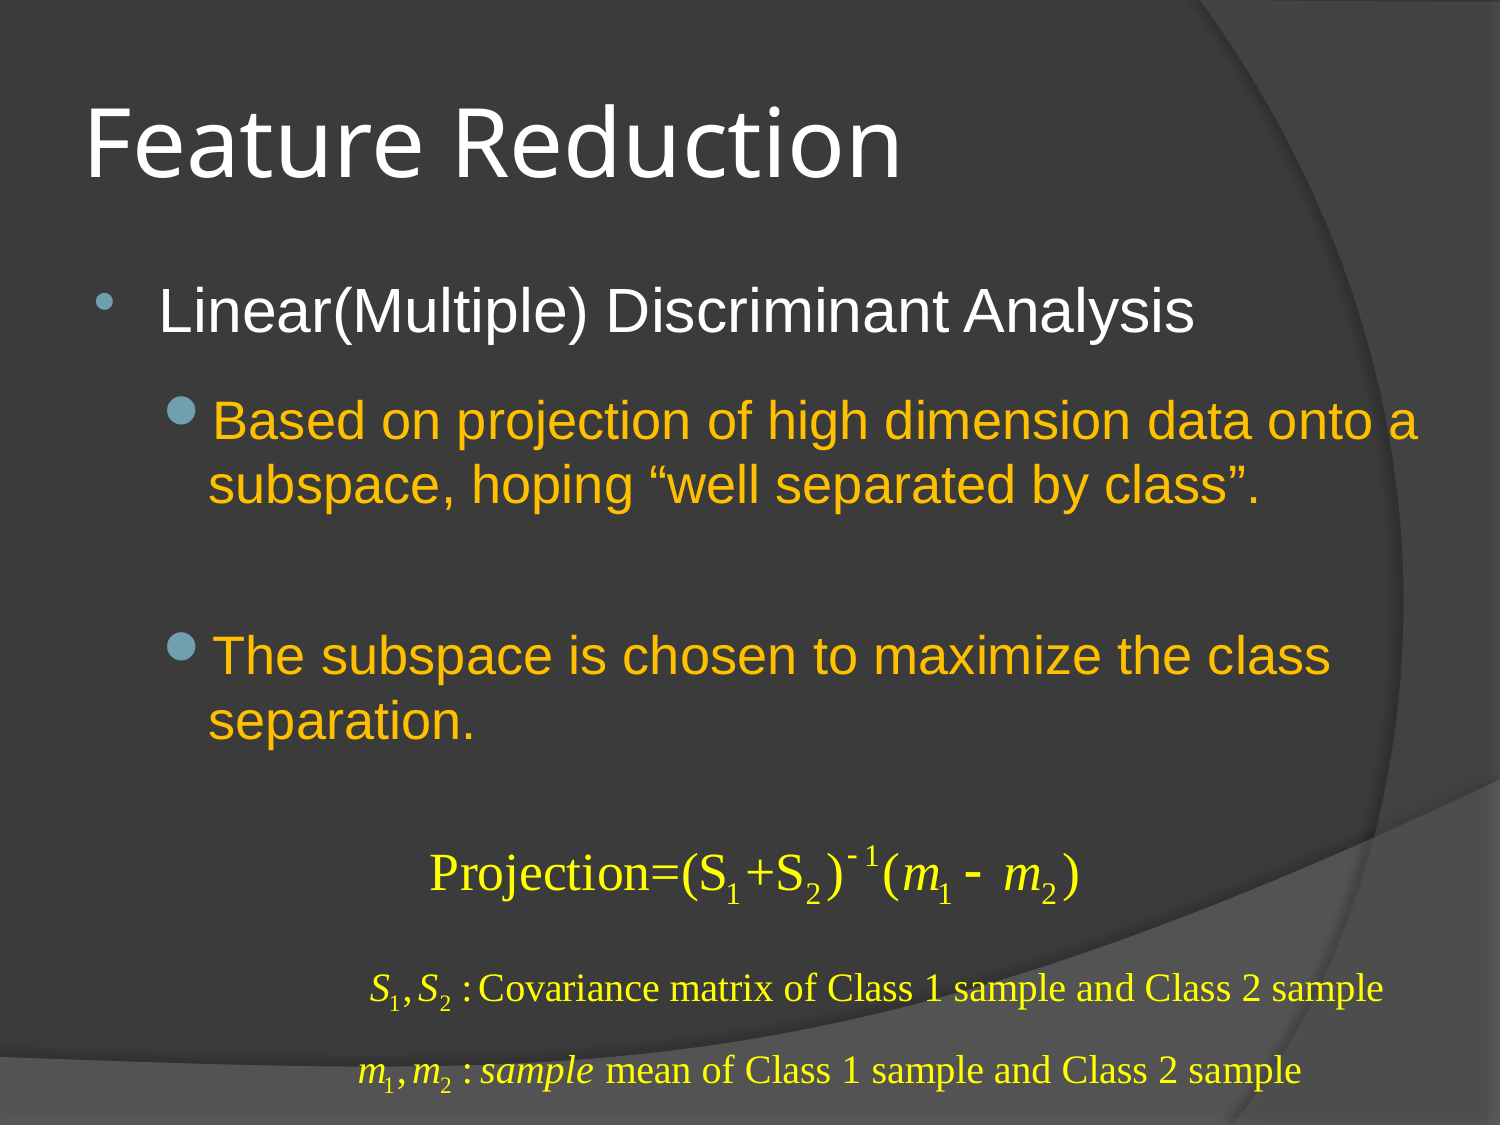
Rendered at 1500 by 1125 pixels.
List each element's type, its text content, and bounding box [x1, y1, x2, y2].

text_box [351, 1042, 1310, 1104]
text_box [362, 960, 1392, 1022]
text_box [421, 831, 1091, 918]
title Feature Reduction [74, 44, 1301, 233]
list Linear(Multiple) Discriminant Analysis Based on projection of high dimension data onto a subspace, hoping “well separated by class”. The subspace is chosen to maximize the class separation. [74, 262, 1500, 1006]
